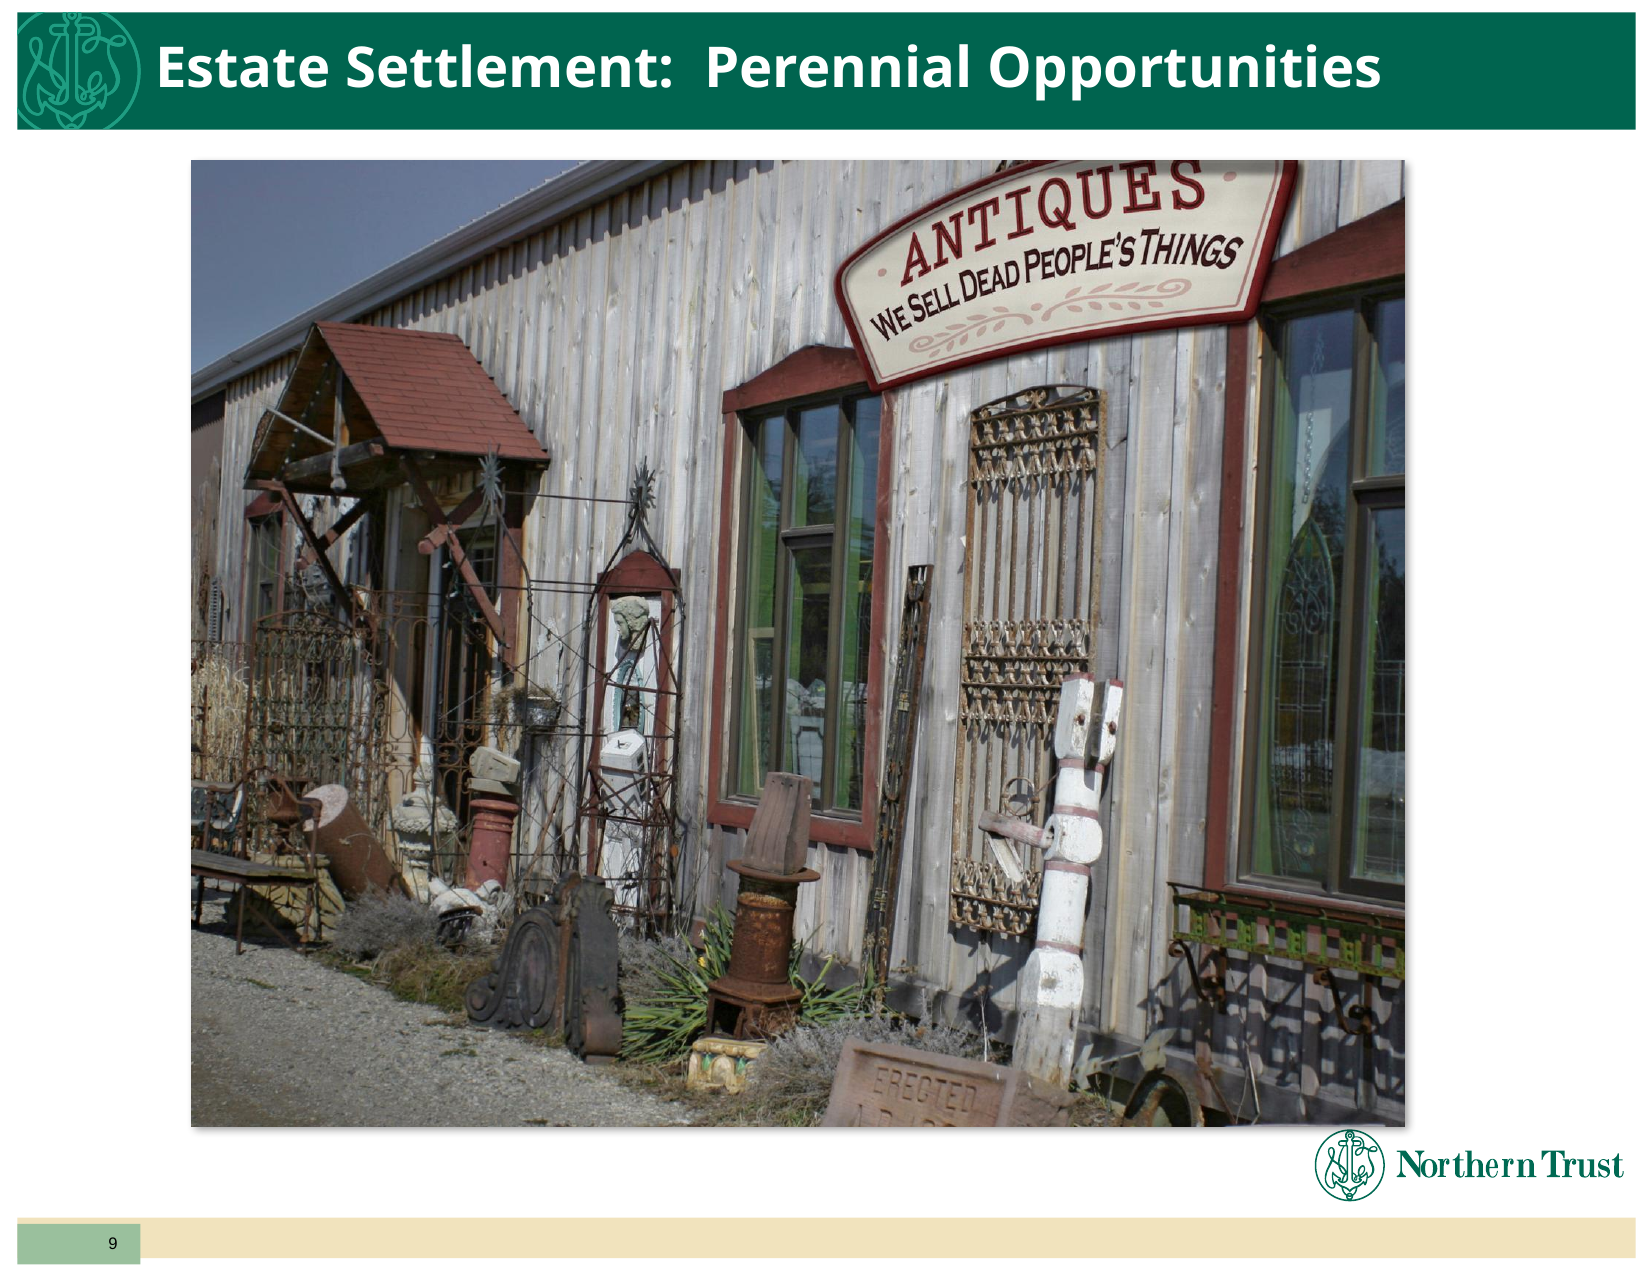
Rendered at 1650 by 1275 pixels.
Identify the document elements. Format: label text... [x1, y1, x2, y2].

title Estate Settlement: Perennial Opportunities [146, 27, 1546, 117]
picture [191, 160, 1406, 1127]
